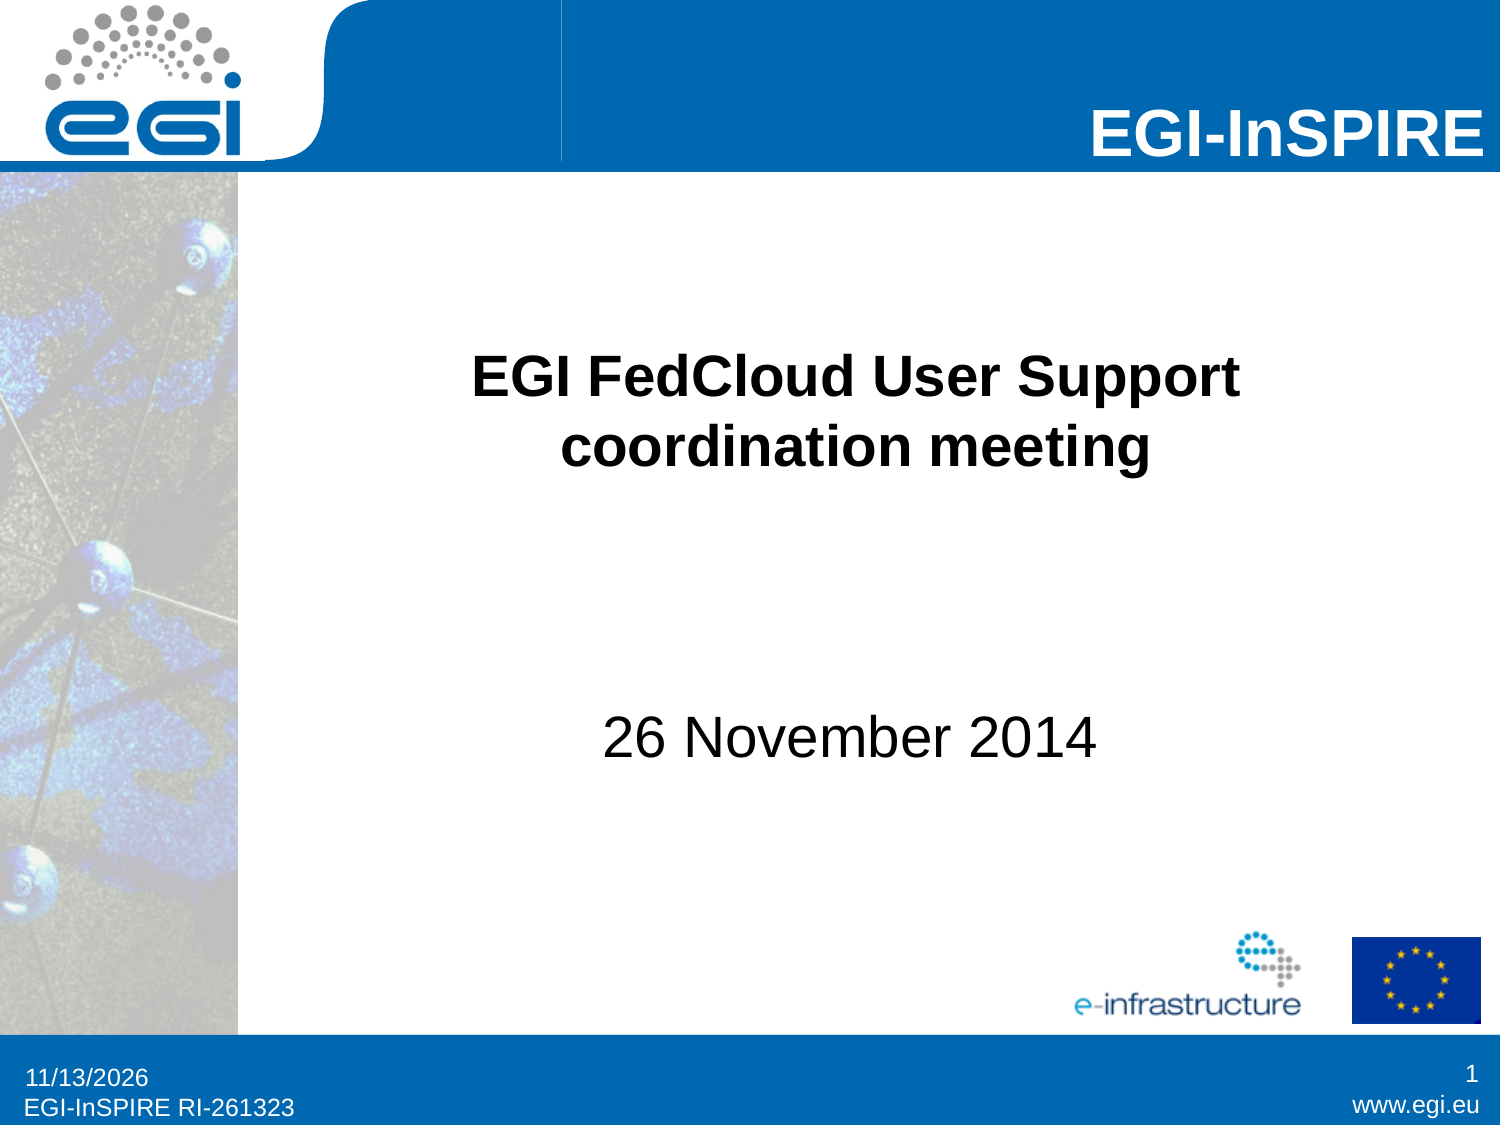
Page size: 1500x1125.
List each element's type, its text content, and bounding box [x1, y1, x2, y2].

title EGI FedCloud User Support coordination meeting [265, 392, 1447, 634]
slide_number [10, 1046, 361, 1106]
slide_number 1 [1144, 1042, 1495, 1103]
picture [0, 0, 265, 161]
picture [1069, 925, 1307, 1022]
picture [0, 172, 238, 1034]
picture [1352, 937, 1481, 1024]
subtitle 26 November 2014 [371, 609, 1329, 831]
